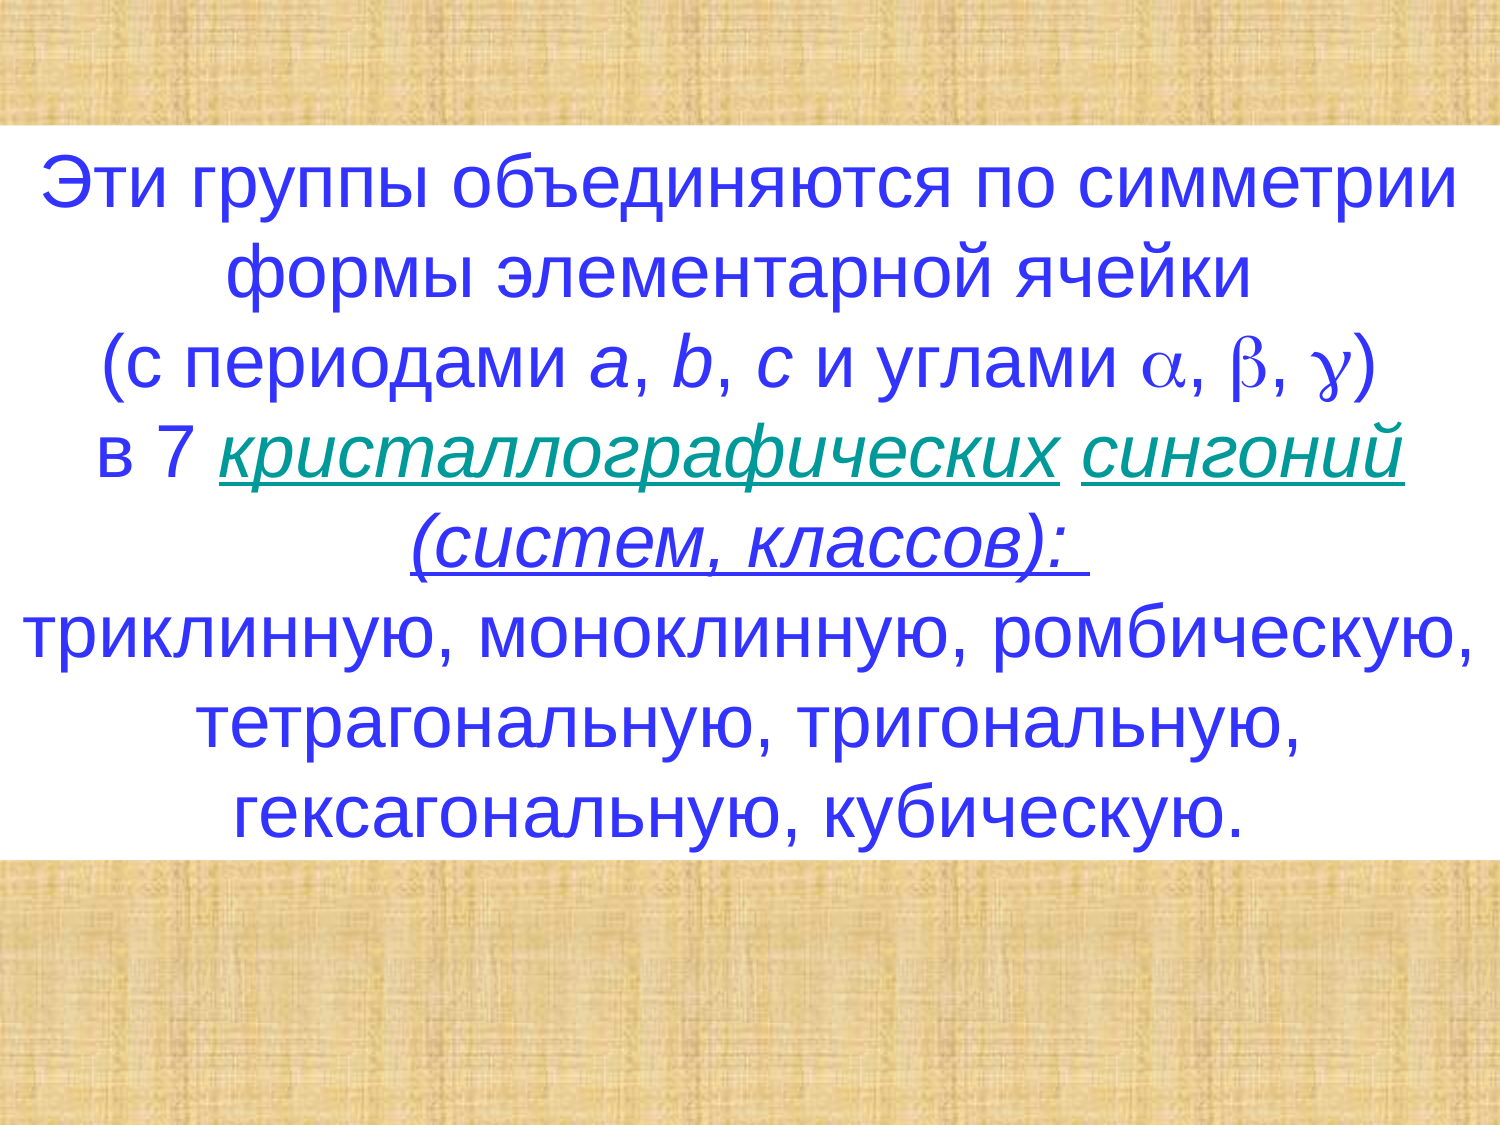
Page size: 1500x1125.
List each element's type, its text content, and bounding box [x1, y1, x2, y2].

text_box Эти группы объединяются по симметрии формы элементарной ячейки (с периодами а, b, с и углами a, b, g) в 7 кристаллографических сингоний (систем, классов): триклинную, моноклинную, ромбическую, тетрагональную, тригональную, гексагональную, кубическую. [0, 125, 1500, 861]
picture [0, 0, 1500, 125]
picture [0, 861, 1500, 1125]
